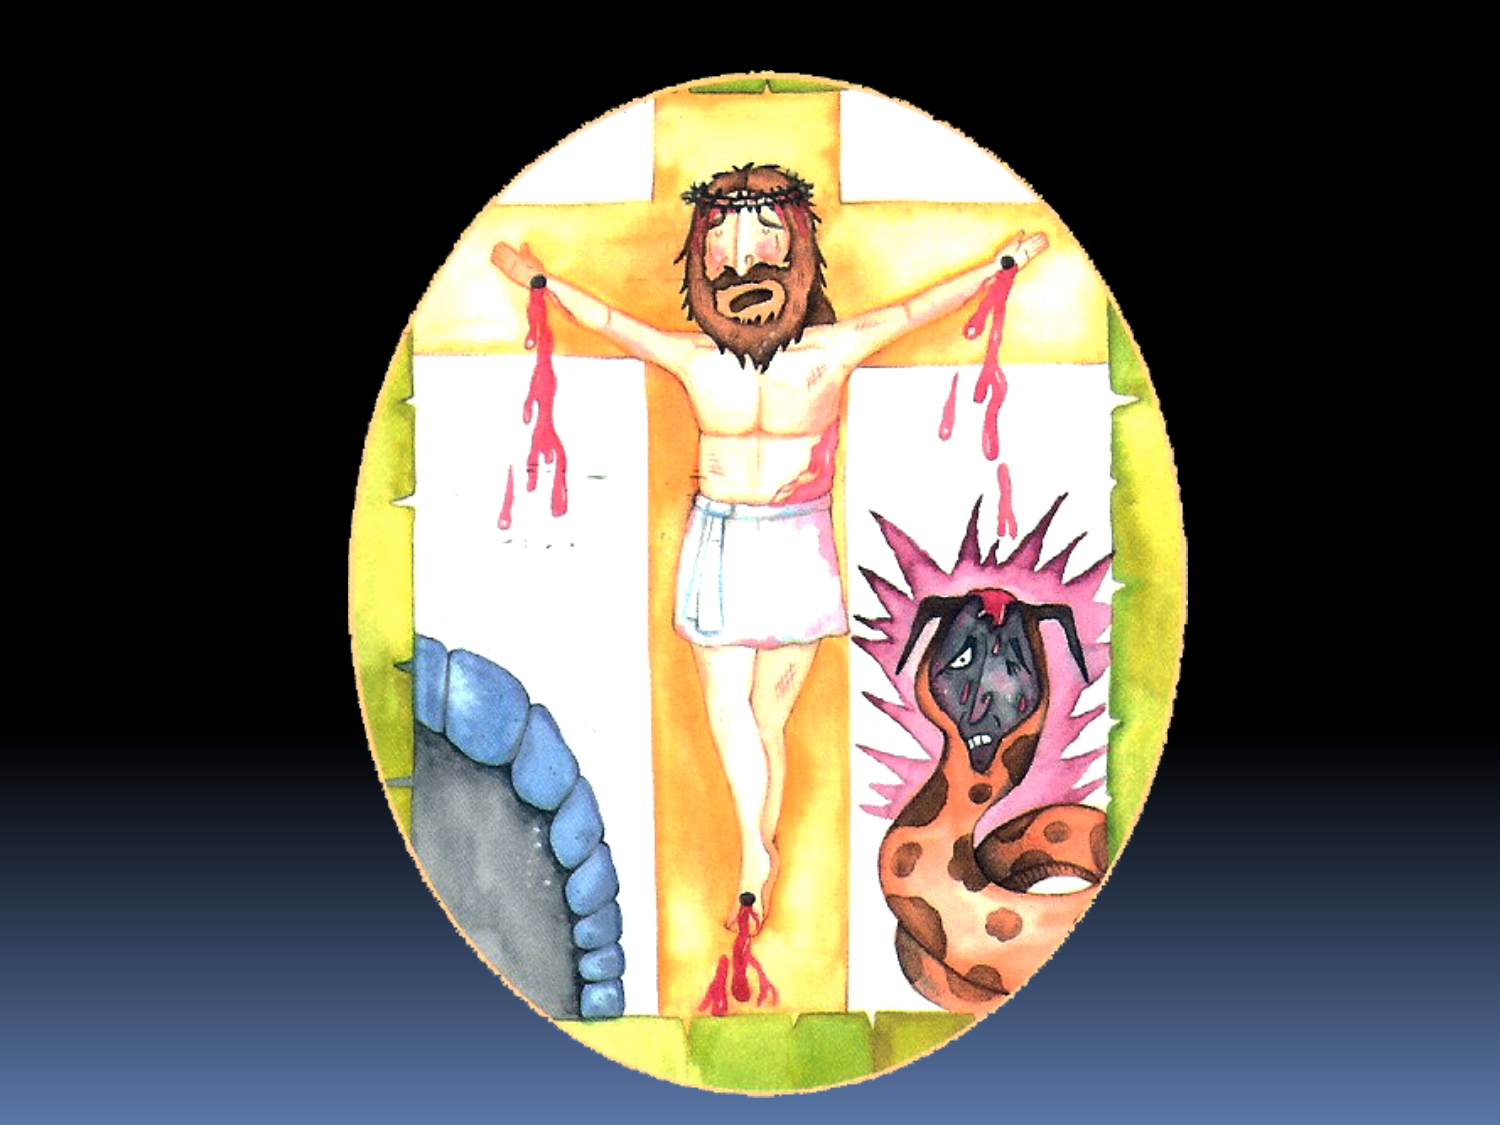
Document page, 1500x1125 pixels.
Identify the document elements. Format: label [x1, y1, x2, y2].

picture [347, 70, 1188, 1099]
